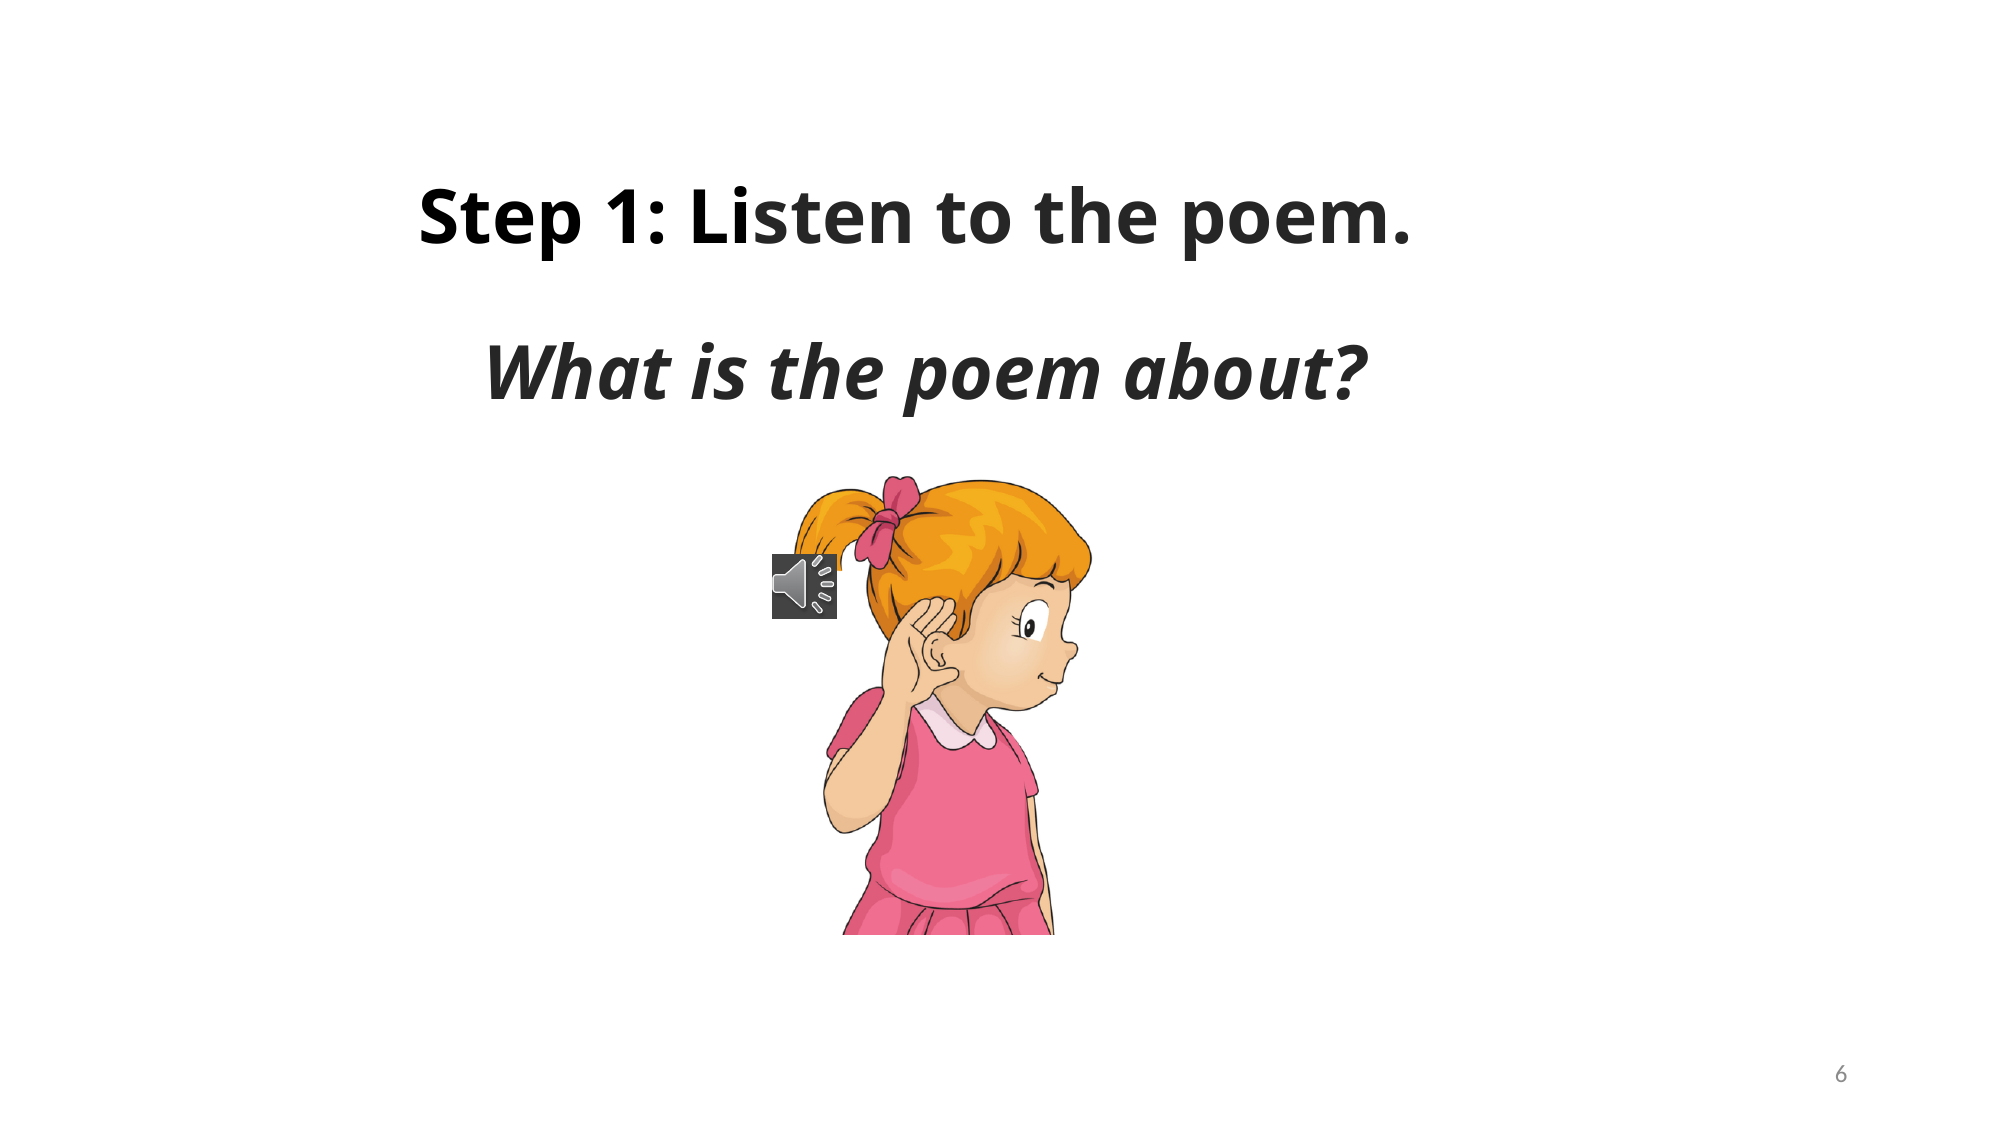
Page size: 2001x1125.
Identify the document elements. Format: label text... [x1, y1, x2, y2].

text_box Step 1: Listen to the poem. What is the poem about? [403, 106, 1448, 525]
picture [635, 451, 1216, 935]
slide_number 6 [1412, 1042, 1863, 1103]
